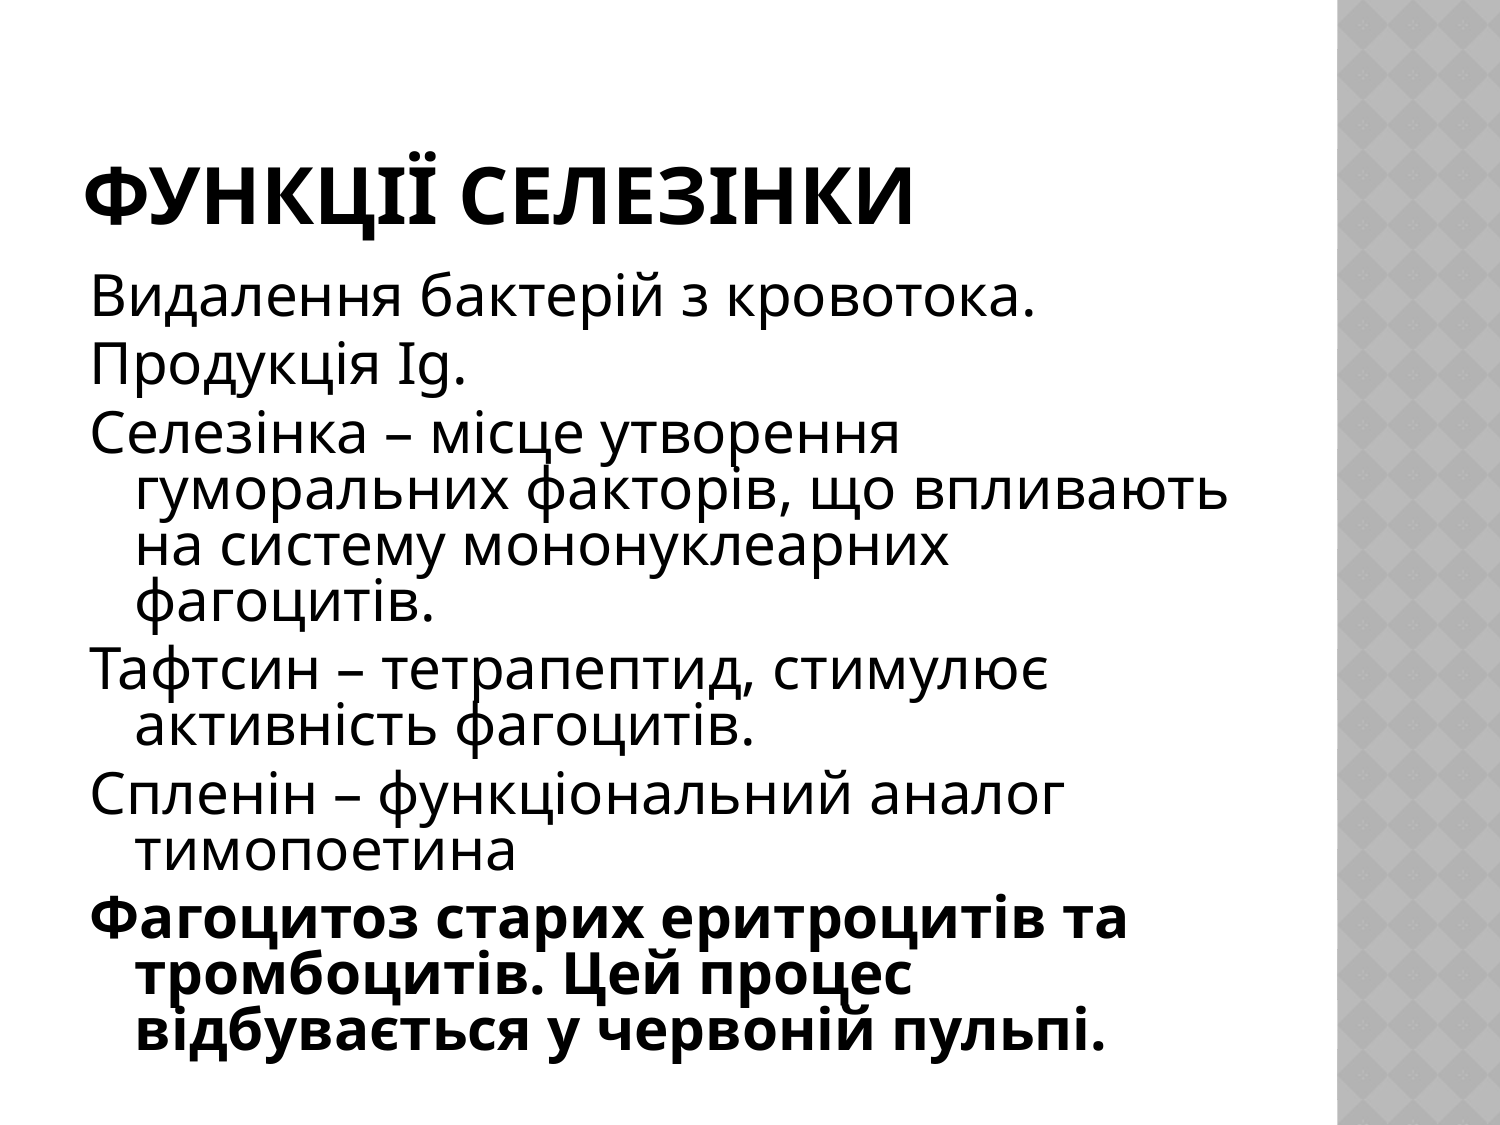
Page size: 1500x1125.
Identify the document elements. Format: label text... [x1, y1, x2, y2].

title Функції селезінки [75, 52, 1263, 240]
list Видалення бактерій з кровотока. Продукція Ig. Селезінка – місце утворення гуморальних факторів, що впливають на систему мононуклеарних фагоцитів. Тафтсин – тетрапептид, стимулює активність фагоцитів. Спленін – функціональний аналог тимопоетина Фагоцитоз старих еритроцитів та тромбоцитів. Цей процес відбувається у червоній пульпі. [75, 264, 1263, 1059]
